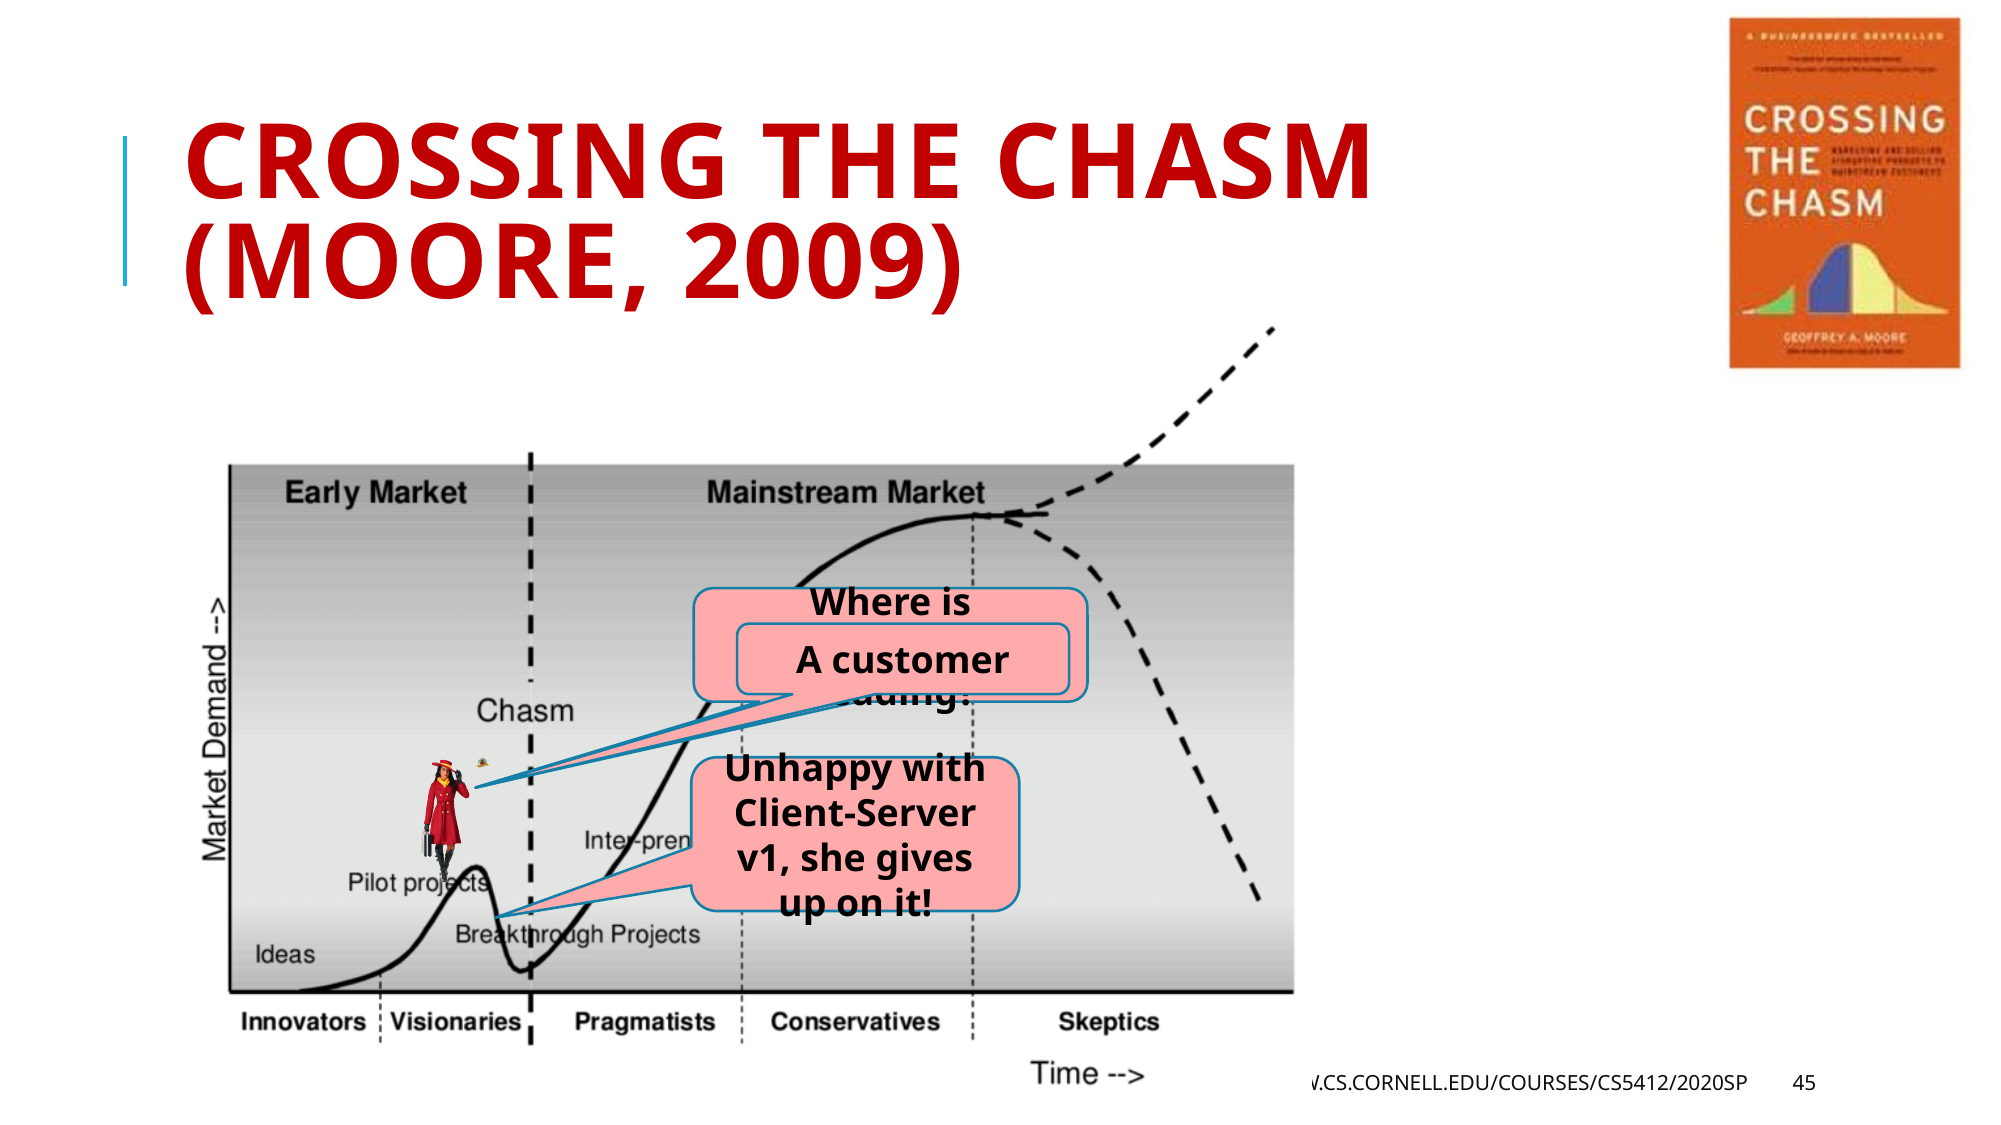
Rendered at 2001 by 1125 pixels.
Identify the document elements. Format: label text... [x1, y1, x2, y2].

picture [1654, 0, 1989, 427]
slide_number 45 [1777, 1061, 1938, 1107]
title Crossing the Chasm (Moore, 2009) [168, 96, 1647, 342]
picture [200, 290, 1312, 1125]
footer http://www.cs.cornell.edu/courses/cs5412/2020sp [1319, 1061, 1763, 1107]
